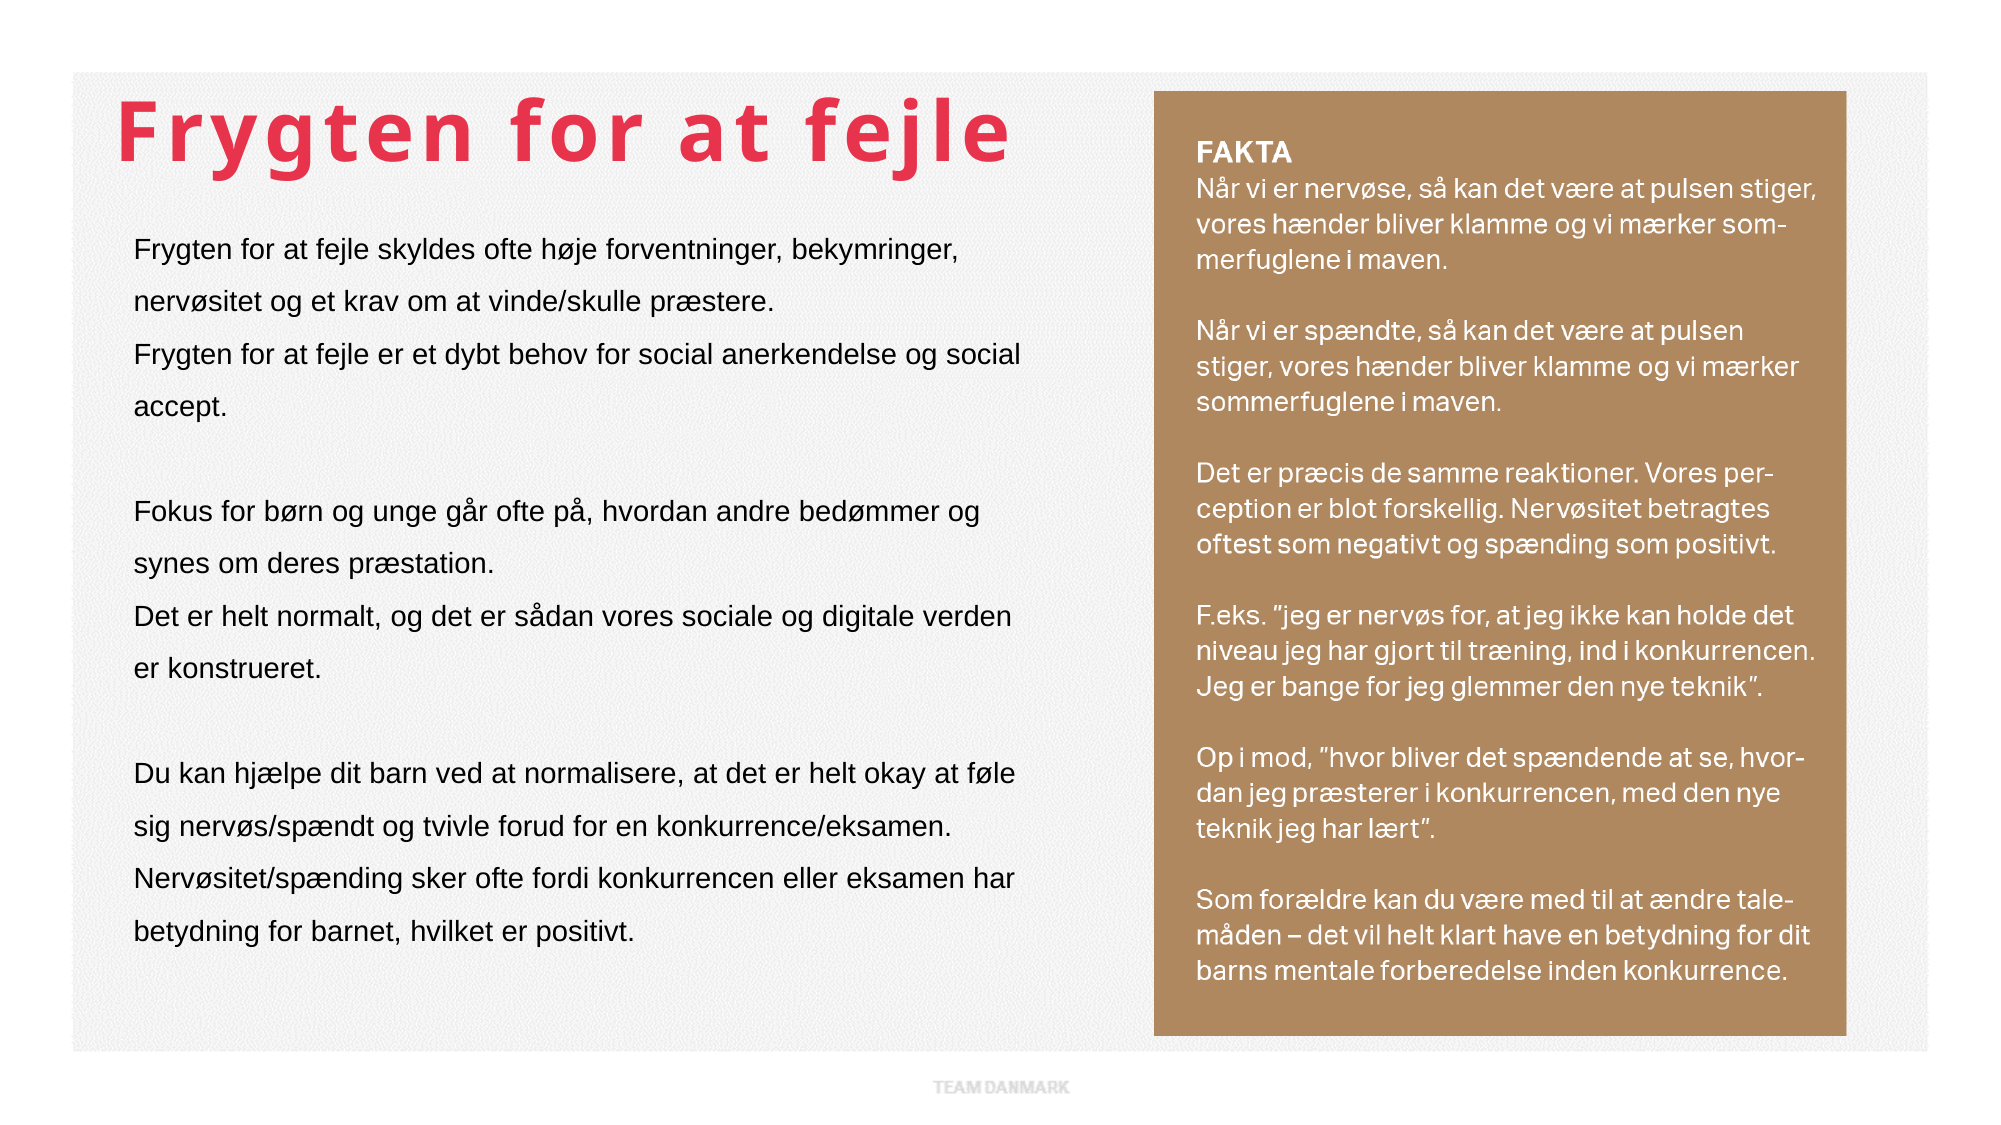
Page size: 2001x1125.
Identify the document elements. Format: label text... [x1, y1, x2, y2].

picture [0, 0, 2001, 1125]
text_box Frygten for at fejle [97, 70, 1112, 186]
text_box Frygten for at fejle skyldes ofte høje forventninger, bekymringer, nervøsitet og et krav om at vinde/skulle præstere. Frygten for at fejle er et dybt behov for social anerkendelse og social accept. Fokus for børn og unge går ofte på, hvordan andre bedømmer og synes om deres præstation. Det er helt normalt, og det er sådan vores sociale og digitale verden er konstrueret. Du kan hjælpe dit barn ved at normalisere, at det er helt okay at føle sig nervøs/spændt og tvivle forud for en konkurrence/eksamen. Nervøsitet/spænding sker ofte fordi konkurrencen eller eksamen har betydning for barnet, hvilket er positivt. [118, 205, 1043, 955]
